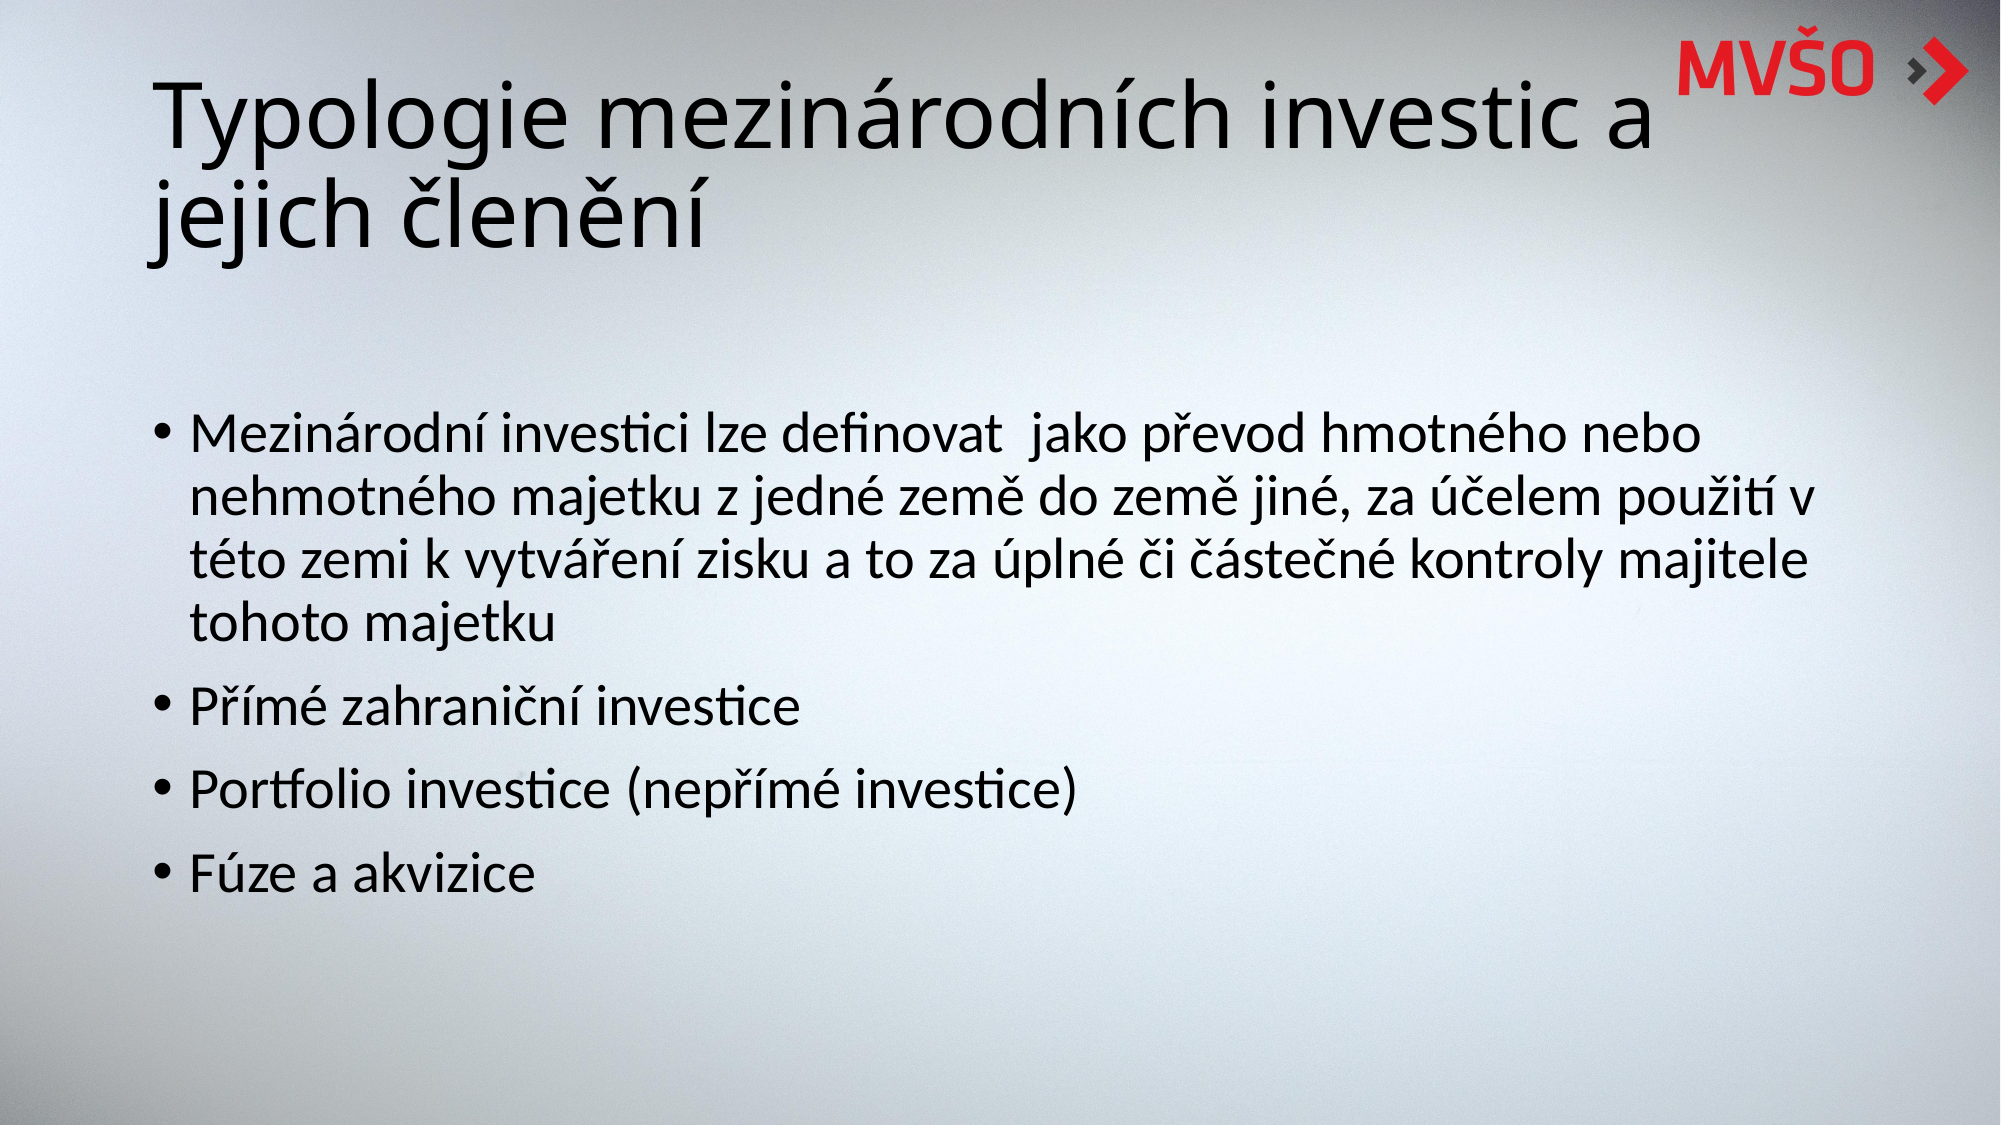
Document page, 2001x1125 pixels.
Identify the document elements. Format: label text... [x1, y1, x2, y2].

list Mezinárodní investici lze definovat jako převod hmotného nebo nehmotného majetku z jedné země do země jiné, za účelem použití v této zemi k vytváření zisku a to za úplné či částečné kontroly majitele tohoto majetku Přímé zahraniční investice Portfolio investice (nepřímé investice) Fúze a akvizice [137, 303, 1863, 1018]
picture [0, 0, 2001, 1125]
title Typologie mezinárodních investic a jejich členění [137, 59, 1863, 278]
